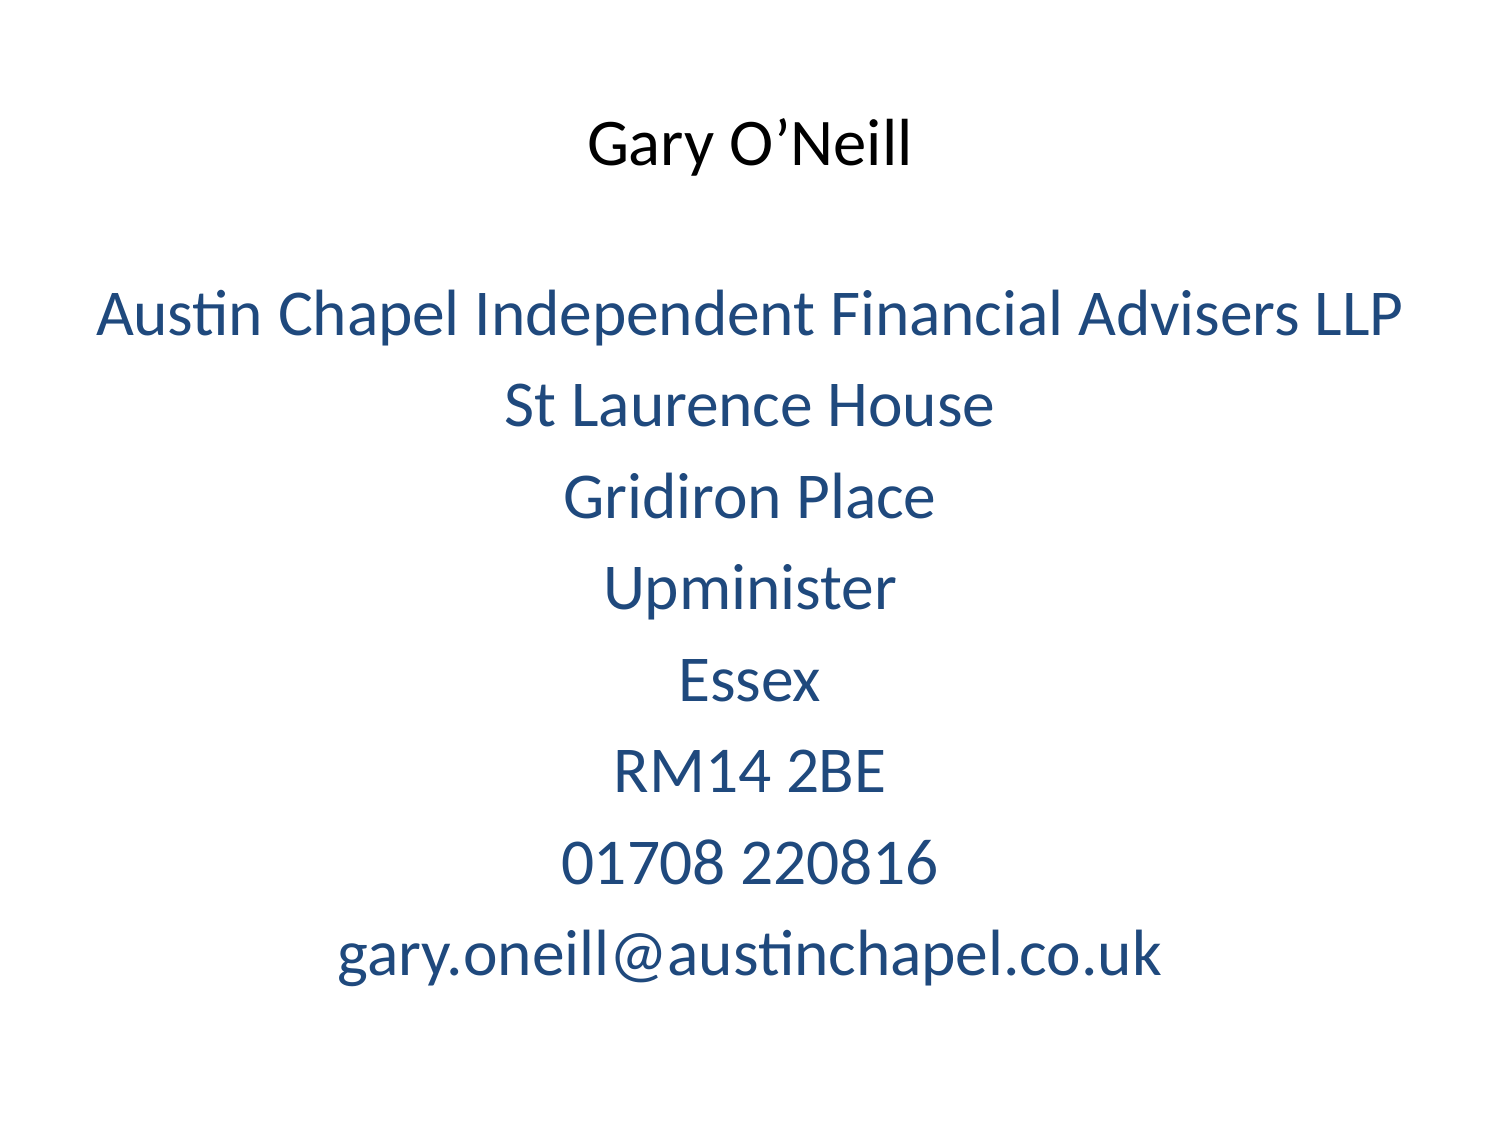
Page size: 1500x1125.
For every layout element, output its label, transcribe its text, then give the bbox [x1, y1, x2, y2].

title Gary O’Neill [75, 45, 1425, 233]
list Austin Chapel Independent Financial Advisers LLP St Laurence House Gridiron Place Upminister Essex RM14 2BE 01708 220816 gary.oneill@austinchapel.co.uk [75, 262, 1425, 1005]
